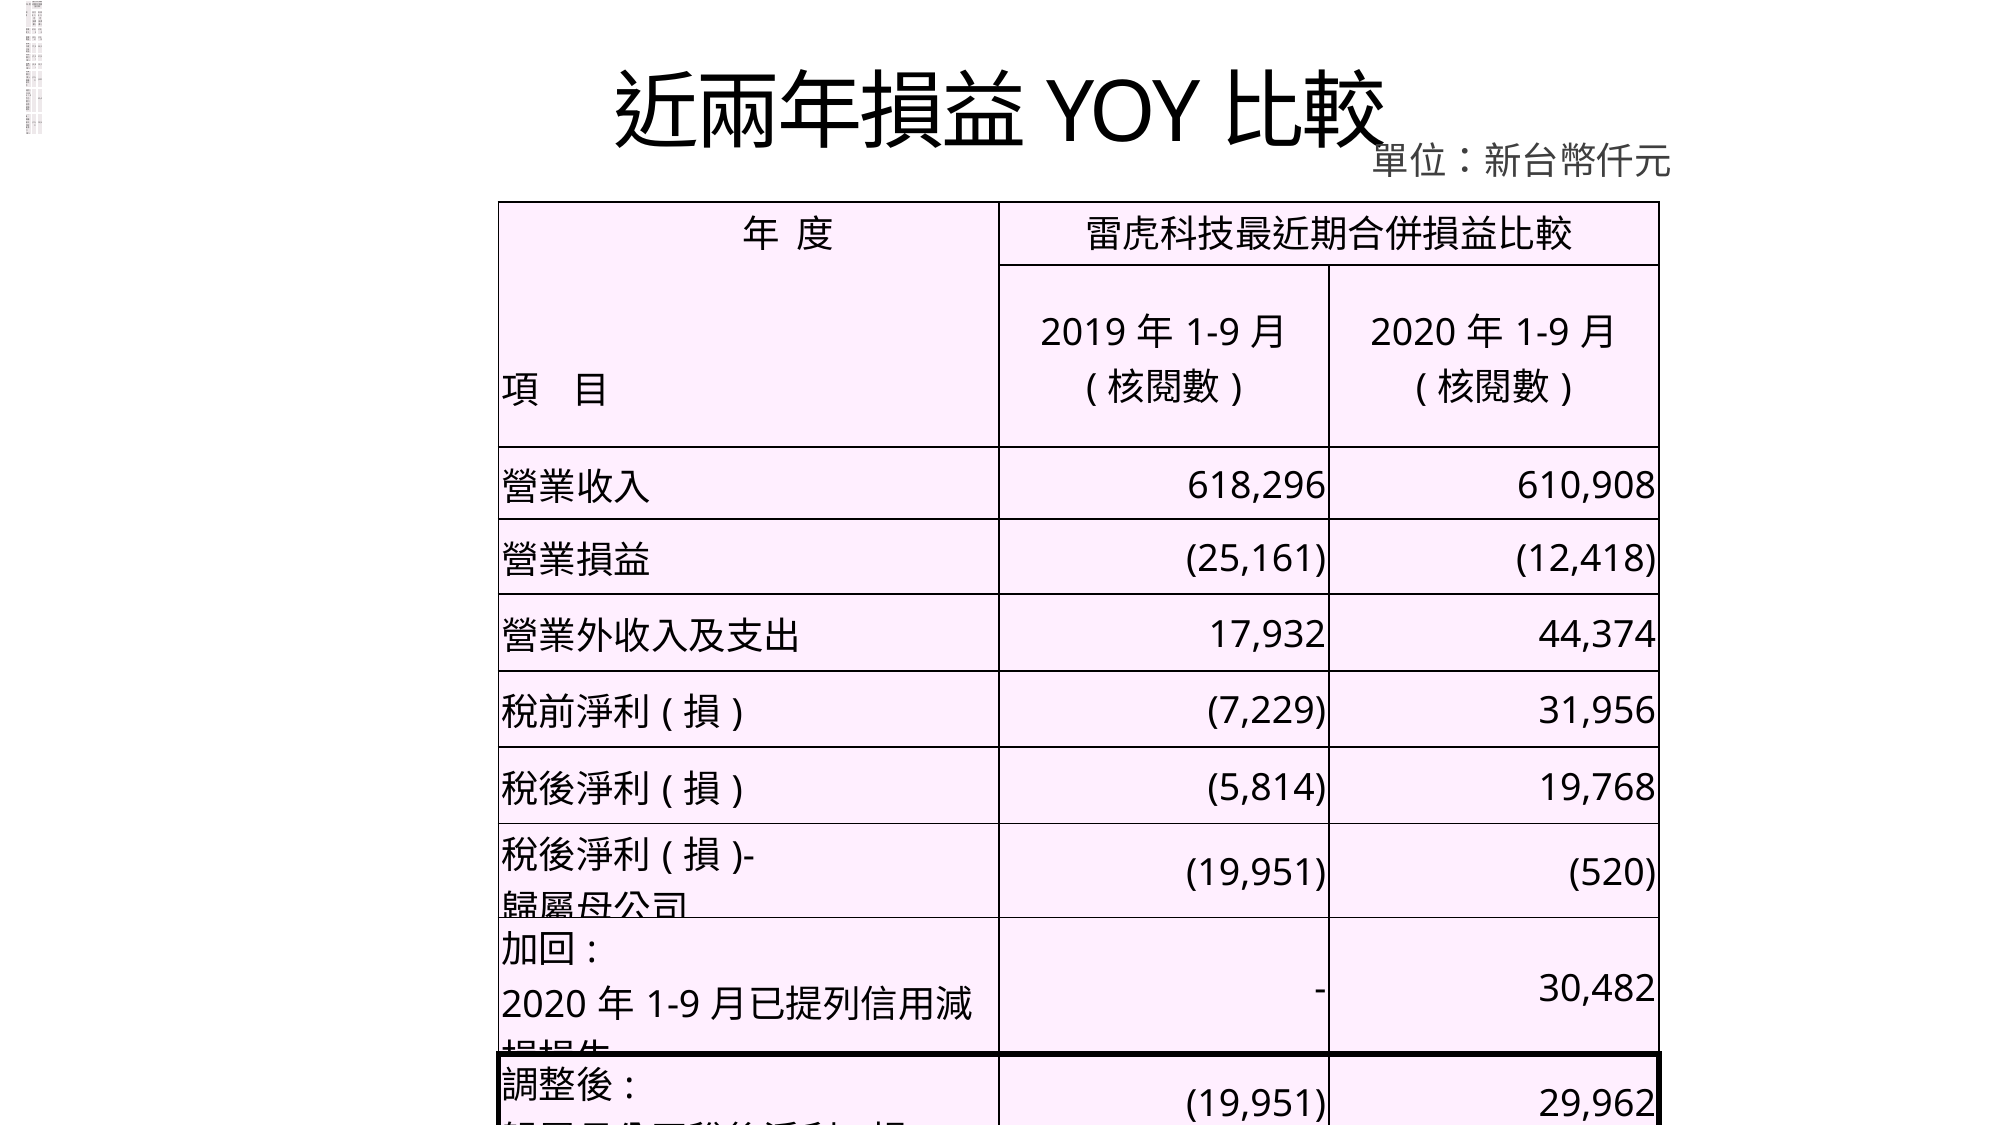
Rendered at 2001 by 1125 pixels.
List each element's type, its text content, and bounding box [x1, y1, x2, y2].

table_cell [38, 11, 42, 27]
table_cell (19,951) [1000, 1057, 1328, 1125]
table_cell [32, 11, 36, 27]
table_cell 2019年1-9月 (核閱數) [1000, 266, 1328, 446]
table_cell (19,951) [1000, 824, 1328, 917]
table_cell 稅後淨利(損) [499, 748, 998, 823]
table_cell 營業損益 [499, 520, 998, 593]
table_cell (12,418) [1330, 520, 1658, 593]
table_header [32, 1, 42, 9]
table_cell 營業外收入及支出 [499, 595, 998, 670]
table_cell - [1000, 918, 1328, 1051]
table_cell 30,482 [1330, 918, 1658, 1051]
table_cell (5,814) [1000, 748, 1328, 823]
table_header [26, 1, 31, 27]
table_cell 29,962 [1330, 1057, 1656, 1125]
table_cell 31,956 [1330, 672, 1658, 746]
table_cell 營業收入 [499, 448, 998, 518]
table_cell (7,229) [1000, 672, 1328, 746]
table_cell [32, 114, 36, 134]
table_cell 調整後: 歸屬母公司稅後淨利(損) [501, 1057, 998, 1125]
table_cell 17,932 [1000, 595, 1328, 670]
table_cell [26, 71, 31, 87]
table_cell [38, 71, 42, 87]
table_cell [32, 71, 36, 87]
table_cell 稅前淨利(損) [499, 672, 998, 746]
table_cell 618,296 [1000, 448, 1328, 518]
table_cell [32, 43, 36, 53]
table_cell 加回: 2020年1-9月已提列信用減損損失 [499, 918, 998, 1051]
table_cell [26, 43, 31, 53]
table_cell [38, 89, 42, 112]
table_cell - [32, 89, 36, 112]
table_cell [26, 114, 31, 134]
text_box 單位：新台幣仟元 [1356, 129, 1687, 190]
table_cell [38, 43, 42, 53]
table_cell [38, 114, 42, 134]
table_cell 稅後淨利(損)- 歸屬母公司 [499, 824, 998, 917]
table_cell (25,161) [1000, 520, 1328, 593]
table_cell (520) [1330, 824, 1658, 917]
table_header 雷虎科技最近期合併損益比較 [1000, 203, 1658, 264]
table_cell 610,908 [1330, 448, 1658, 518]
title 近兩年損益YOY比較 [137, 59, 1863, 168]
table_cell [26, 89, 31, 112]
table_cell 2020年1-9月 (核閱數) [1330, 266, 1658, 446]
table_cell 19,768 [1330, 748, 1658, 823]
table_cell 44,374 [1330, 595, 1658, 670]
table_header 年 度 項 目 [499, 203, 998, 446]
